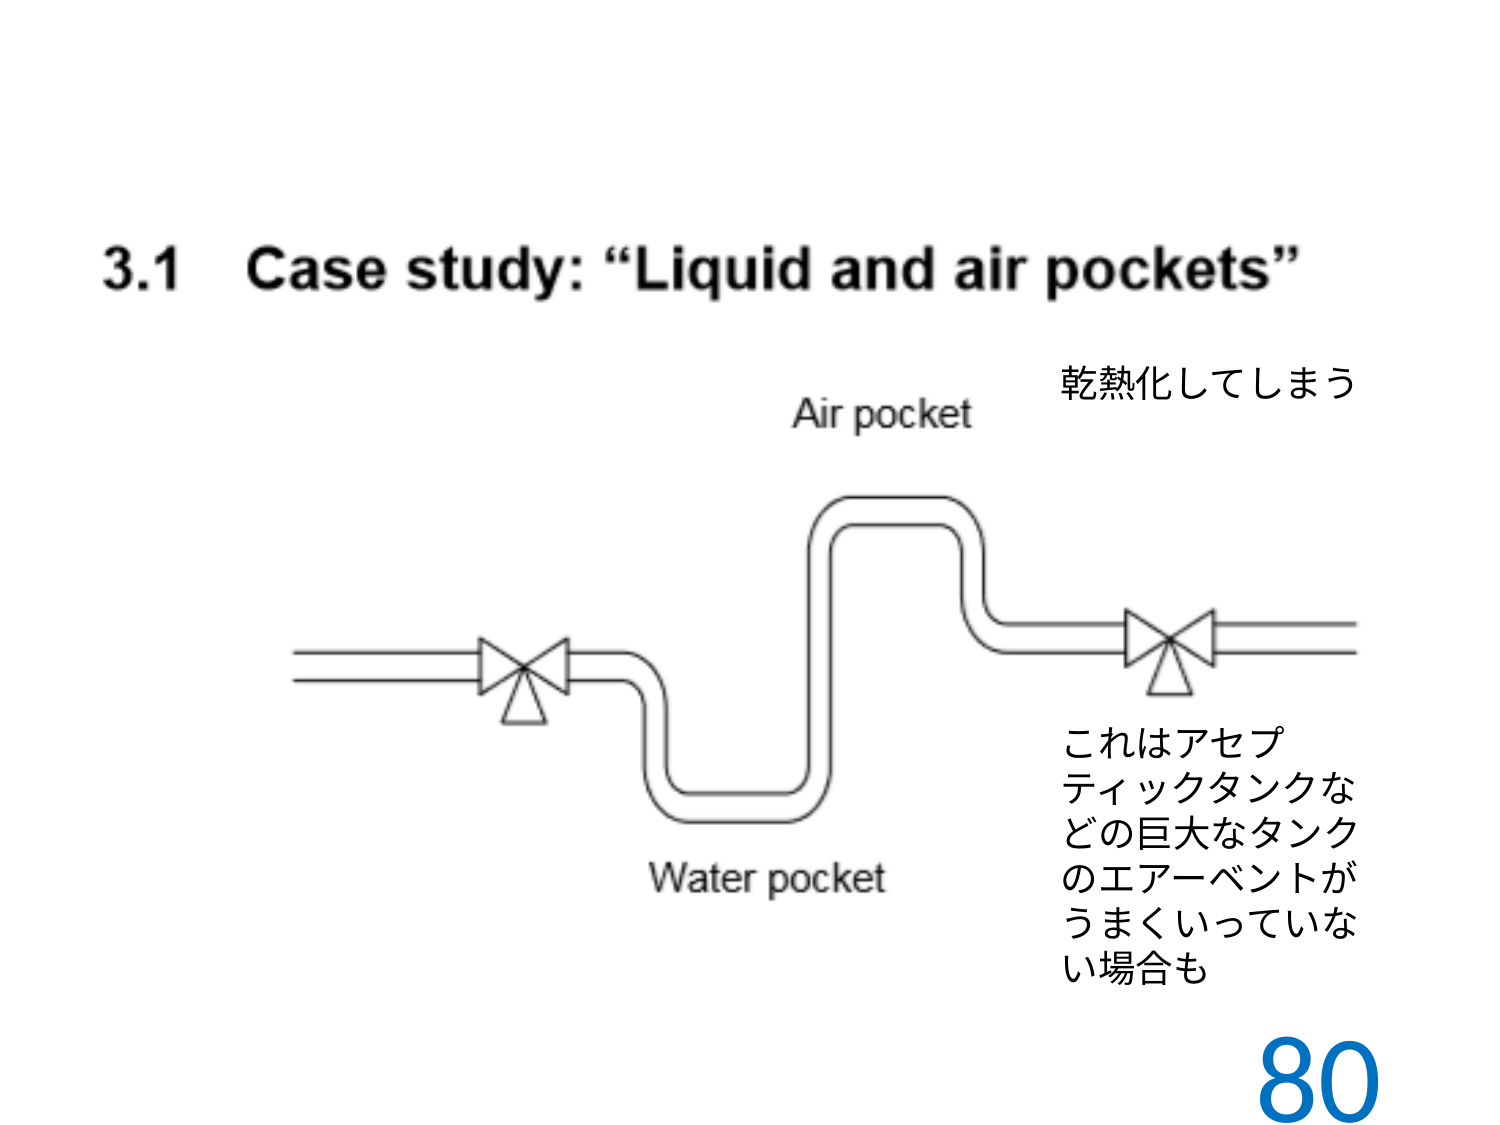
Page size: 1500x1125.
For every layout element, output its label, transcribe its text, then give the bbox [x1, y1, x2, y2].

slide_number 80 [1059, 1042, 1397, 1103]
picture [63, 221, 1458, 915]
text_box 乾熱化してしまう これはアセプティックタンクなどの巨大なタンクのエアーベントがうまくいっていない場合も [1045, 915, 1409, 998]
